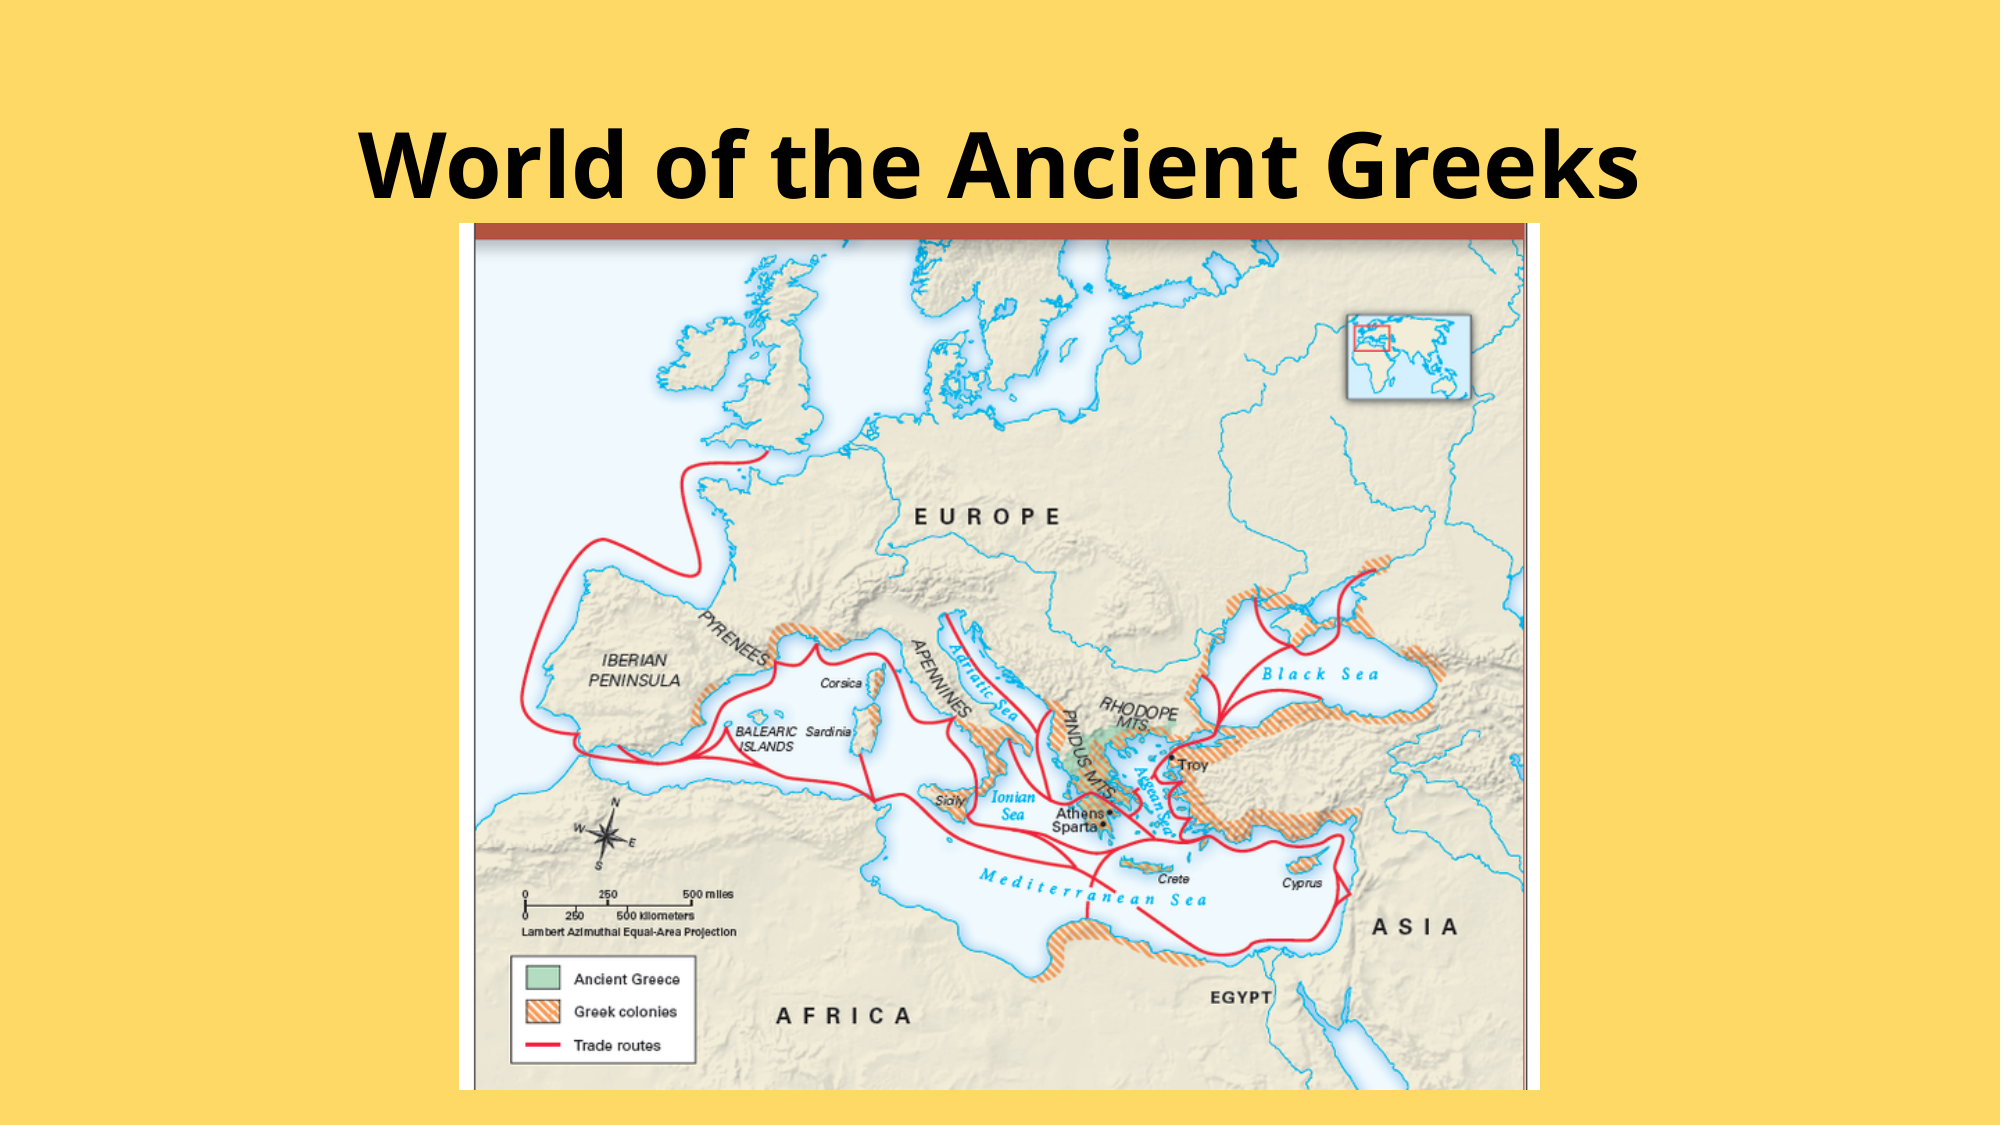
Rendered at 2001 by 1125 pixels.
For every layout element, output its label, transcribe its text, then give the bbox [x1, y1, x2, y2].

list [459, 223, 1541, 1090]
title World of the Ancient Greeks [137, 59, 1863, 278]
